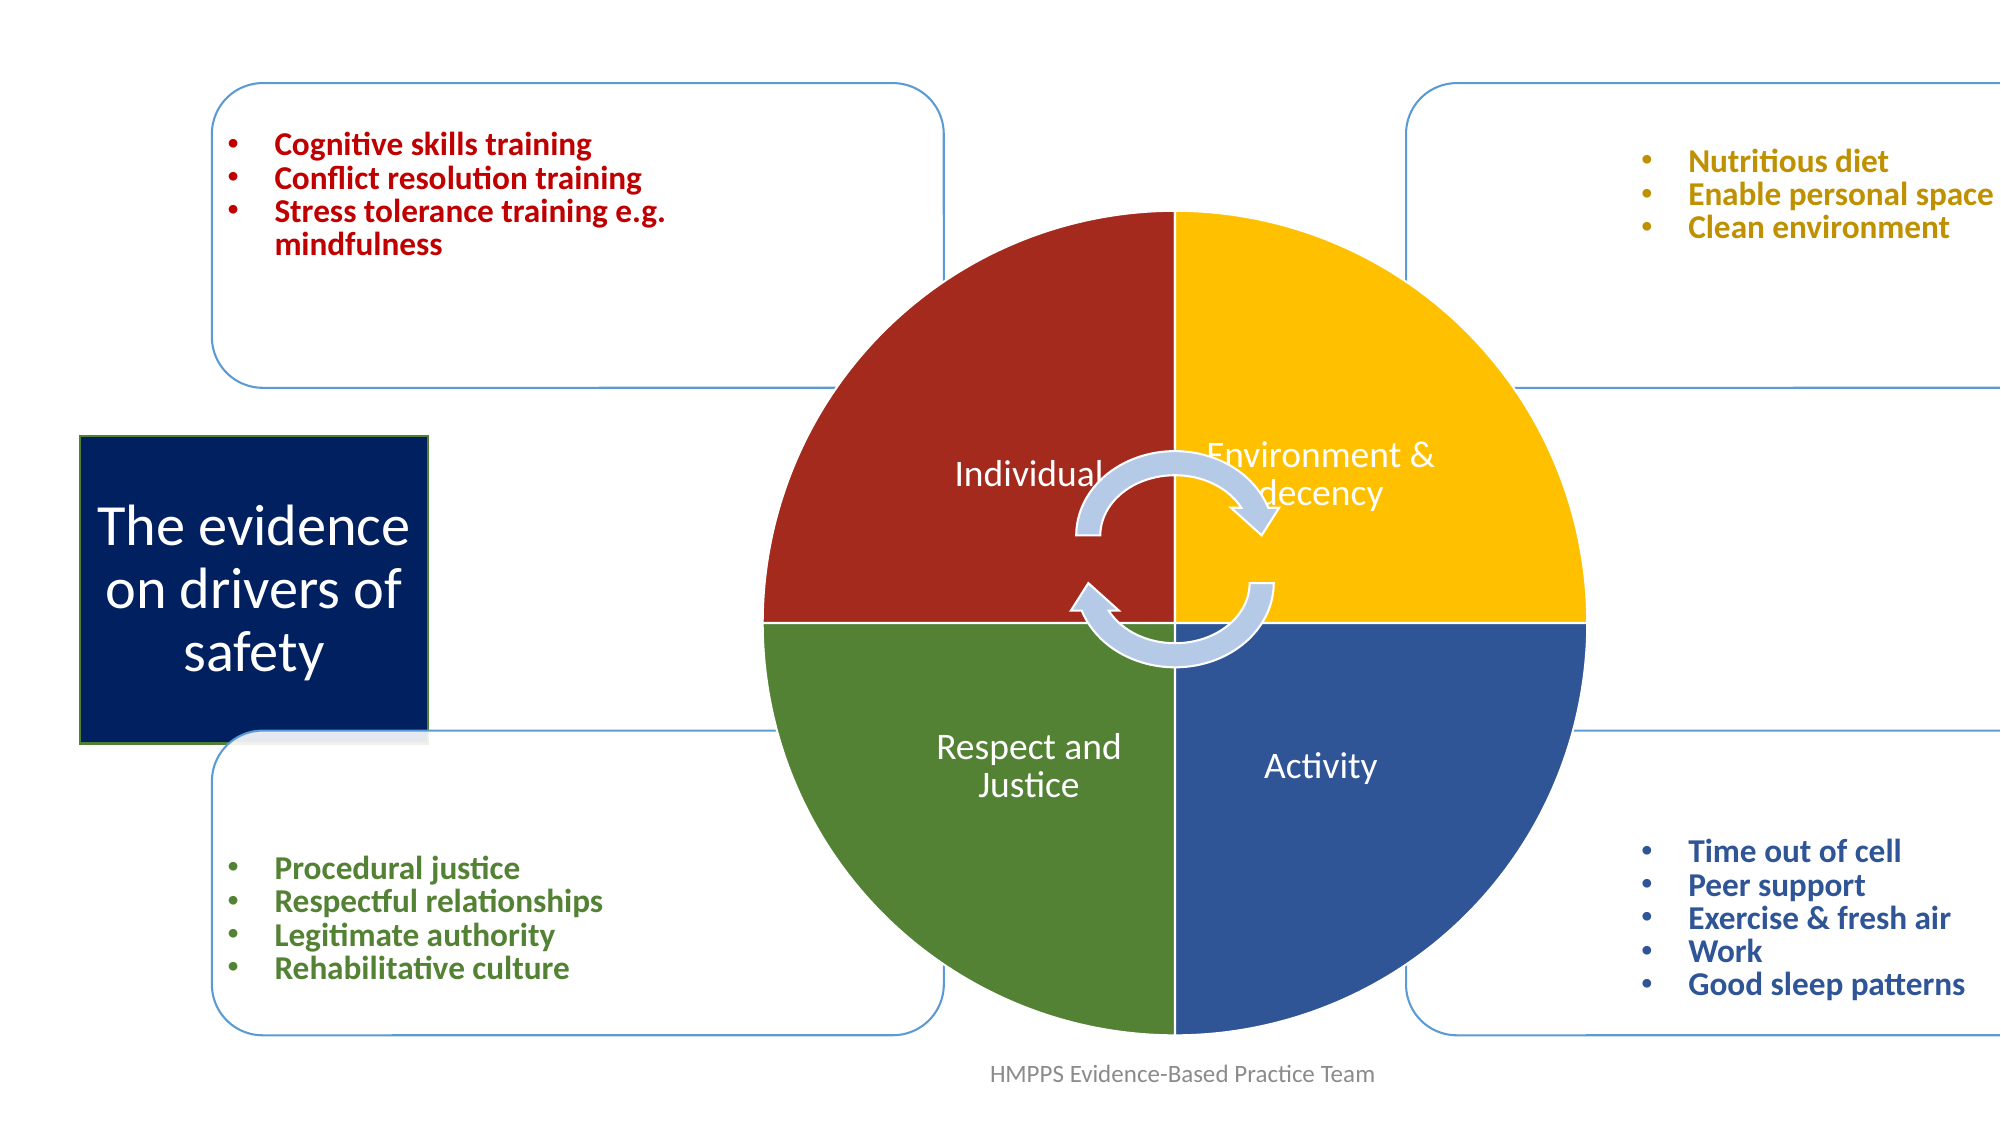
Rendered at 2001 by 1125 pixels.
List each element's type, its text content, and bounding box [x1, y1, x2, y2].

footer HMPPS Evidence-Based Practice Team [845, 1042, 1521, 1103]
title The evidence on drivers of safety [79, 435, 211, 745]
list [211, 83, 2000, 1036]
